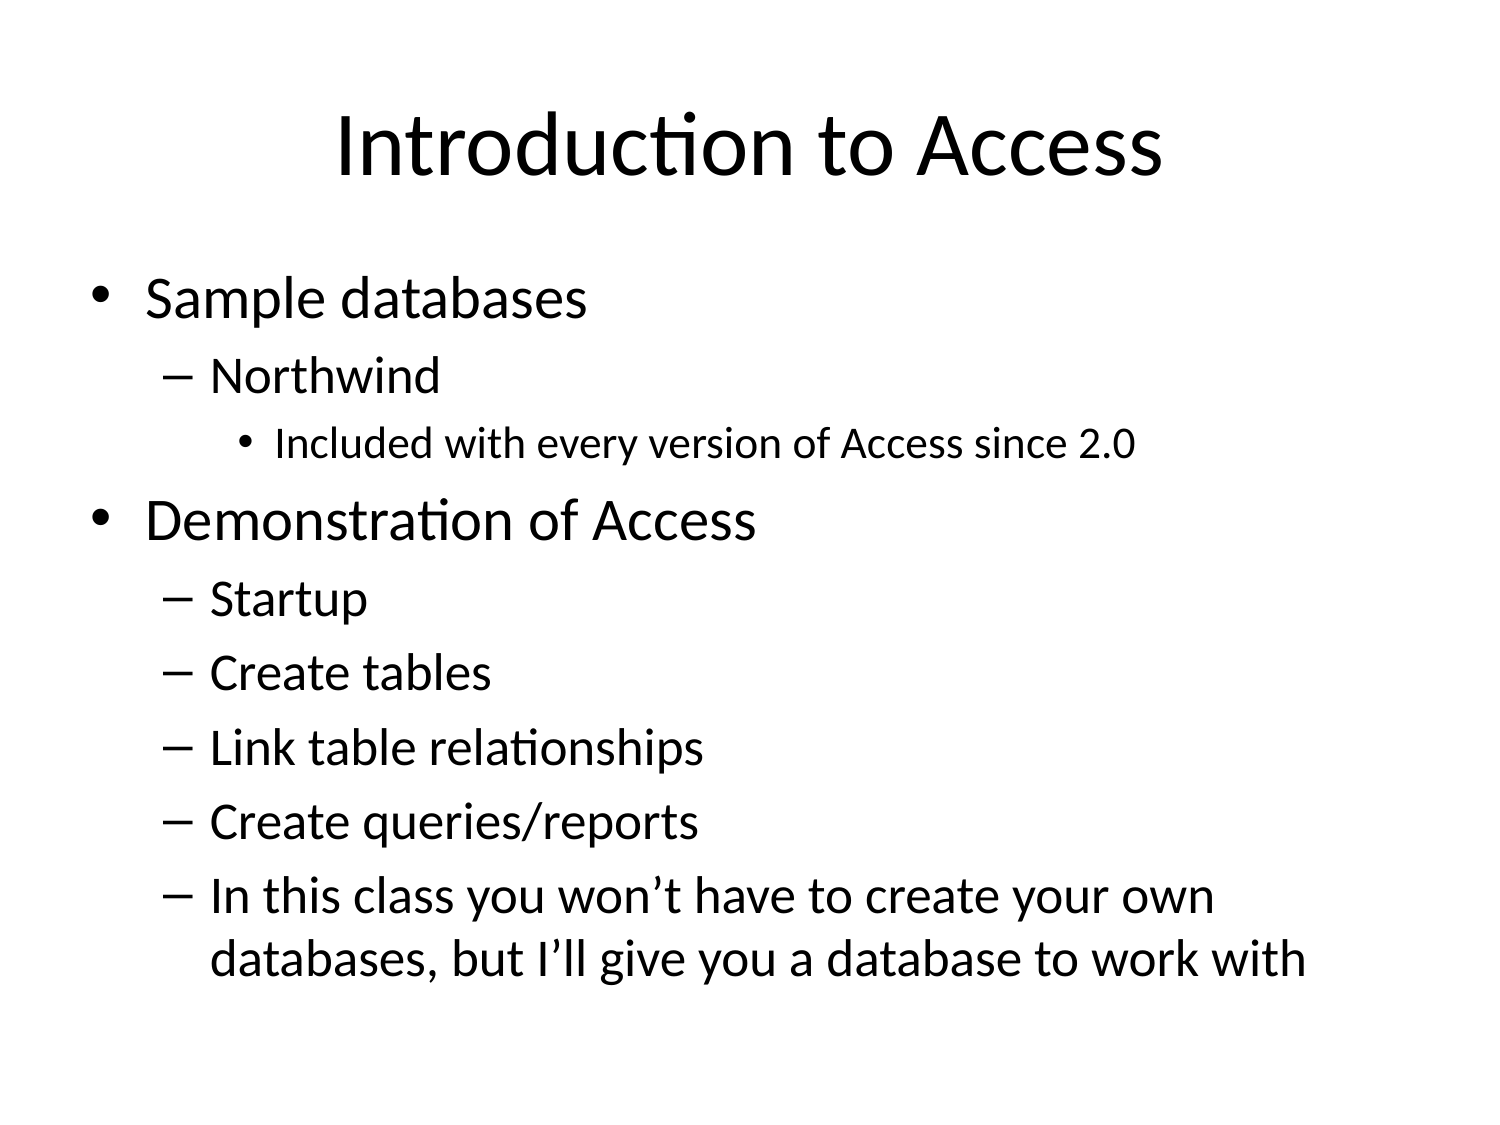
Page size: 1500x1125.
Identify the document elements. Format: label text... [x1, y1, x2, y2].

title Introduction to Access [75, 45, 1425, 233]
list Sample databases Northwind Included with every version of Access since 2.0 Demonstration of Access Startup Create tables Link table relationships Create queries/reports In this class you won’t have to create your own databases, but I’ll give you a database to work with [75, 249, 1425, 1000]
